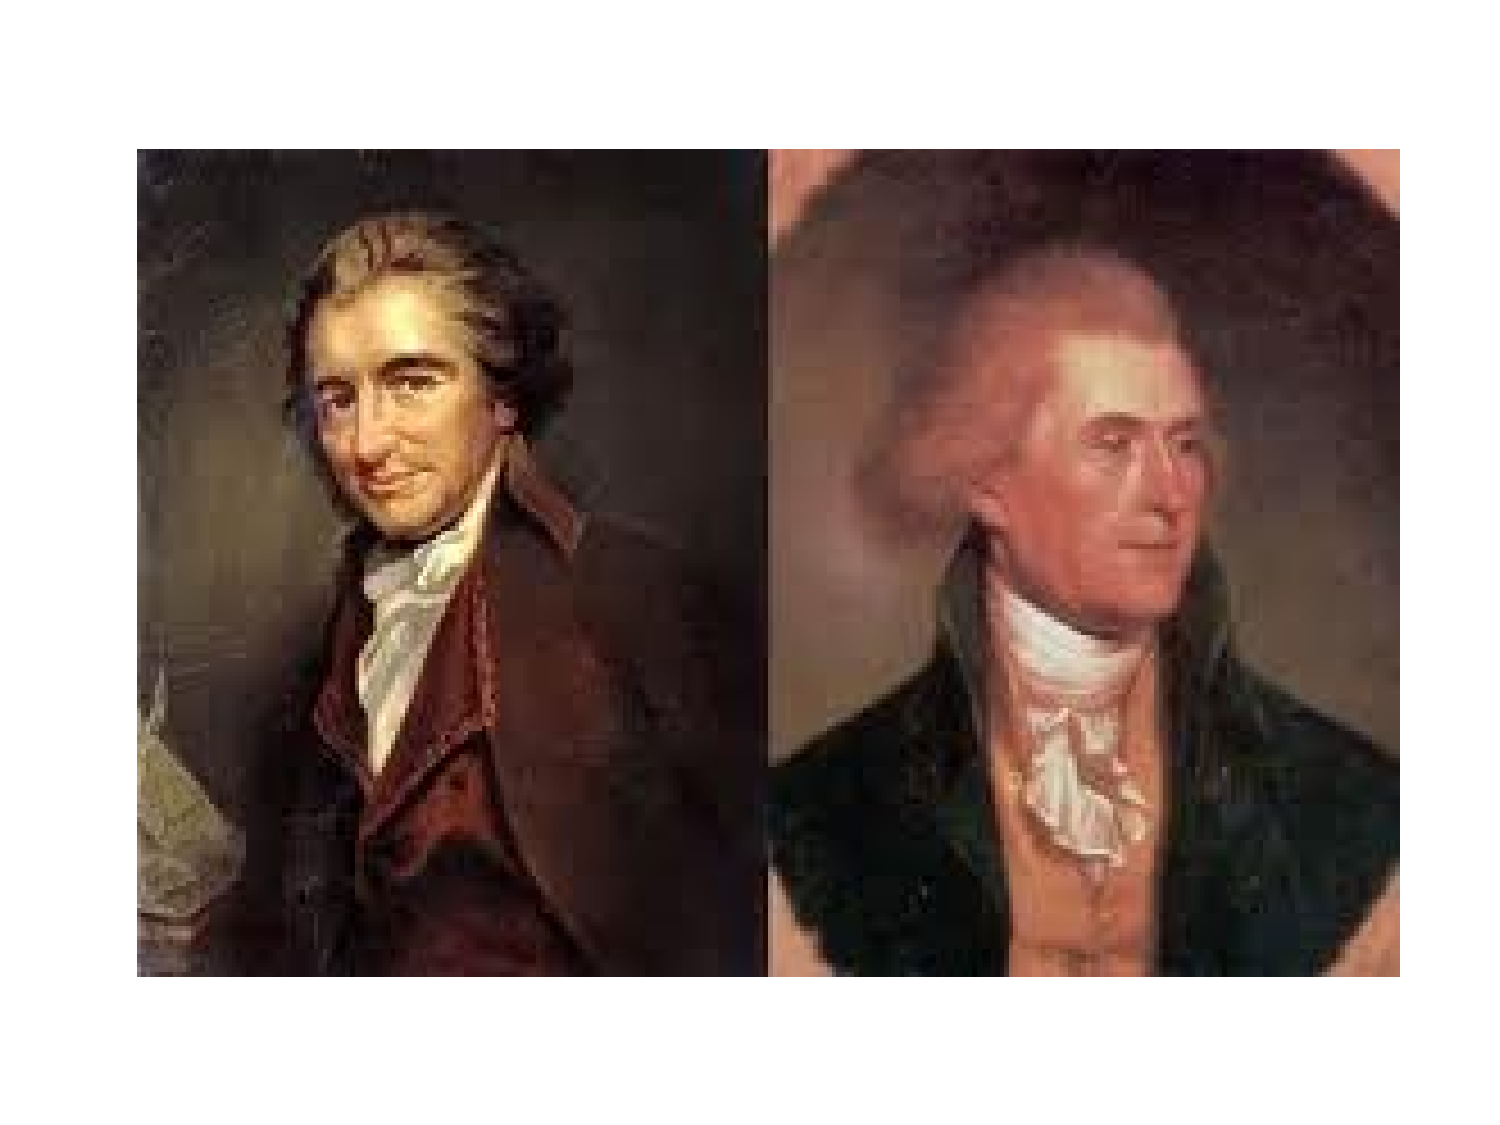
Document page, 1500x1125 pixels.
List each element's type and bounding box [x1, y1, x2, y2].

picture [137, 149, 1400, 977]
